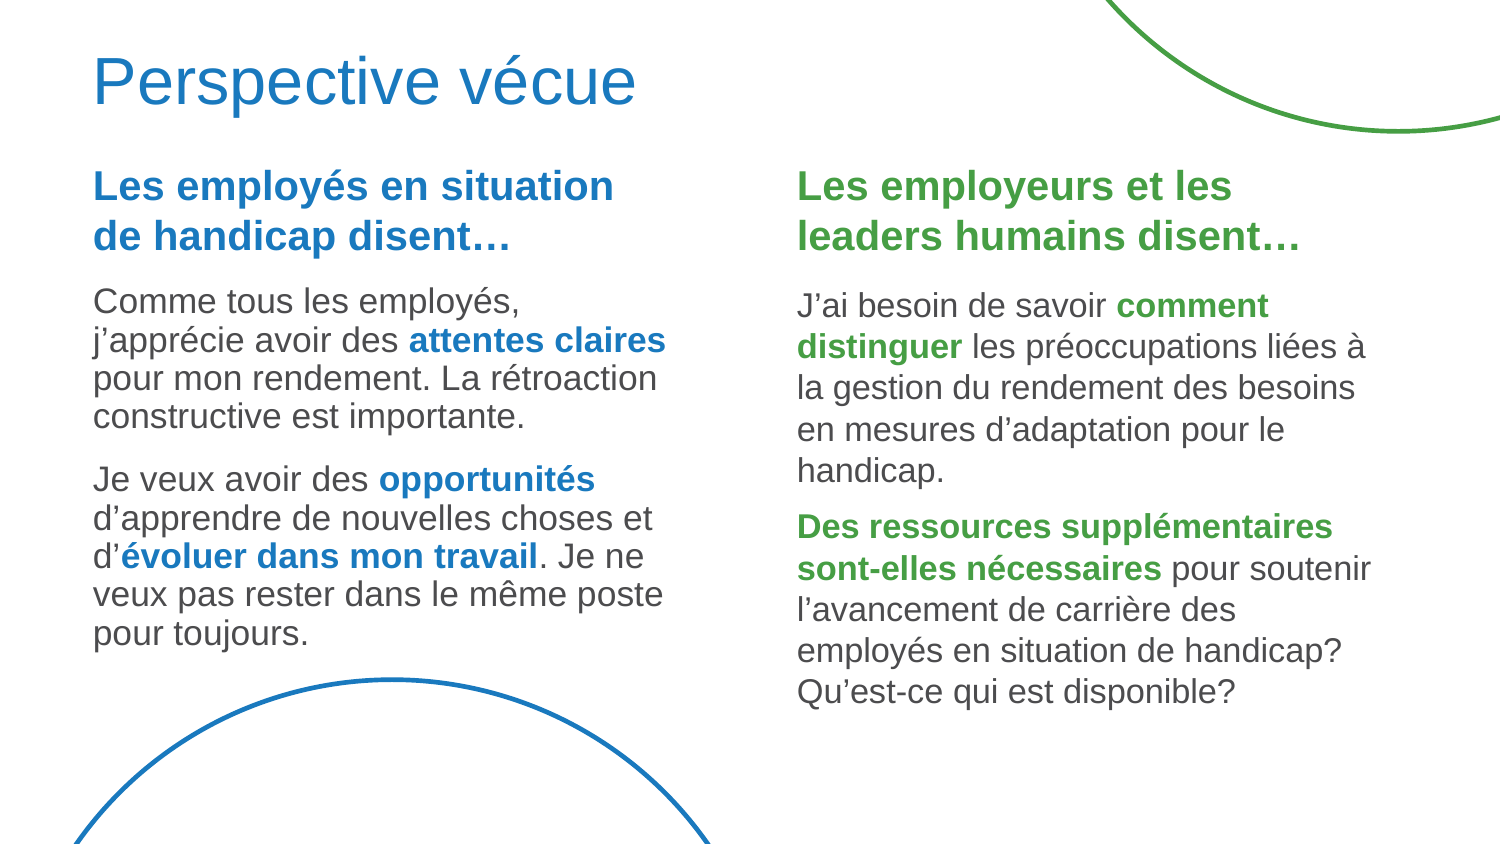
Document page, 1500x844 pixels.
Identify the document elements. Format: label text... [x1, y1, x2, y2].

subtitle Les employés en situation de handicap disent… [78, 151, 686, 256]
title Perspective vécue [78, 1, 1372, 165]
subtitle Comme tous les employés, j’apprécie avoir des attentes claires pour mon rendement. La rétroaction constructive est importante. Je veux avoir des opportunités d’apprendre de nouvelles choses et d’évoluer dans mon travail. Je ne veux pas rester dans le même poste pour toujours. [78, 275, 686, 750]
subtitle J’ai besoin de savoir comment distinguer les préoccupations liées à la gestion du rendement des besoins en mesures d’adaptation pour le handicap. Des ressources supplémentaires sont-elles nécessaires pour soutenir l’avancement de carrière des employés en situation de handicap? Qu’est-ce qui est disponible? [781, 275, 1390, 750]
subtitle Les employeurs et les leaders humains disent… [781, 151, 1390, 256]
